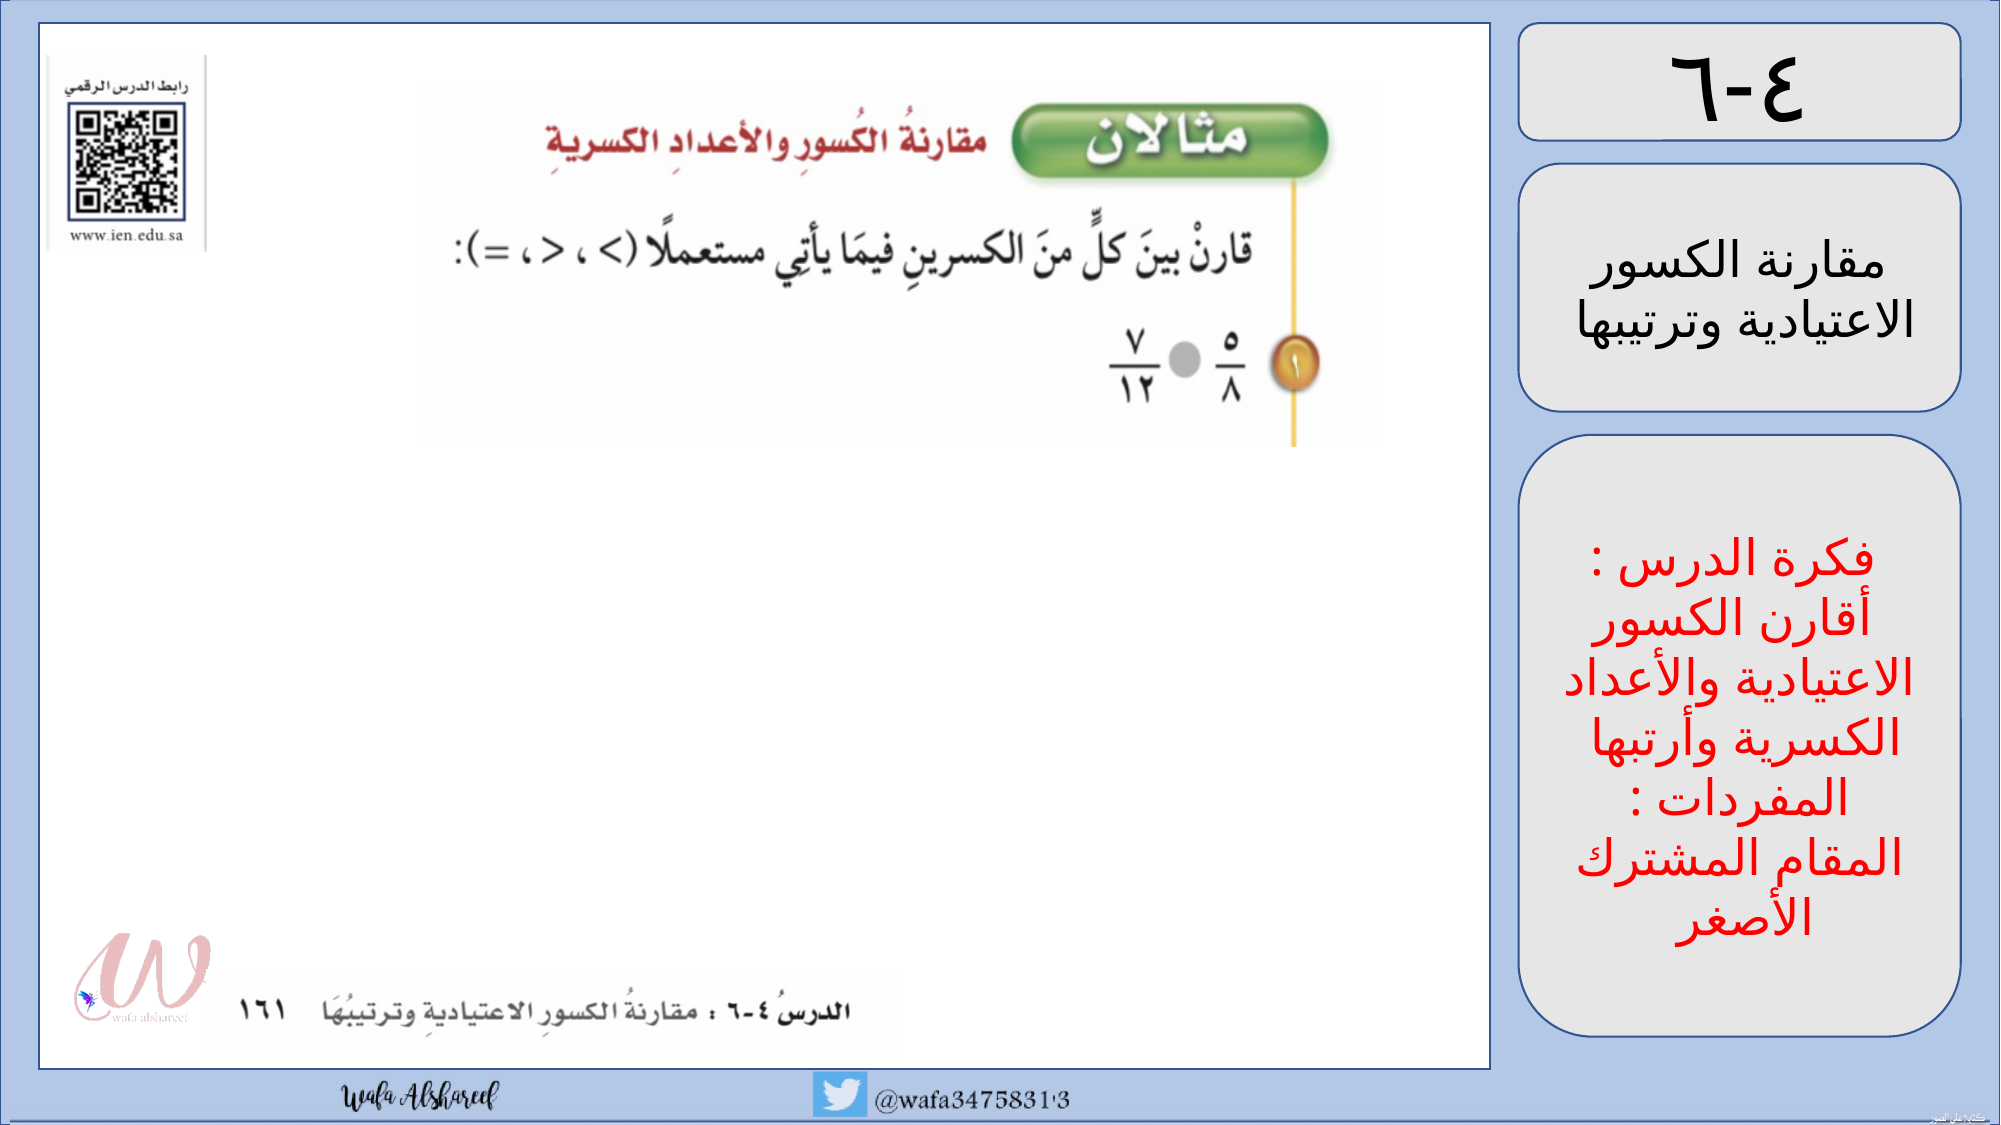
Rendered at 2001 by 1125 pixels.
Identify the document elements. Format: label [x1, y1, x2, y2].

text_box [1990, 0, 2000, 1125]
picture [0, 0, 1990, 1125]
text_box [0, 0, 10, 811]
